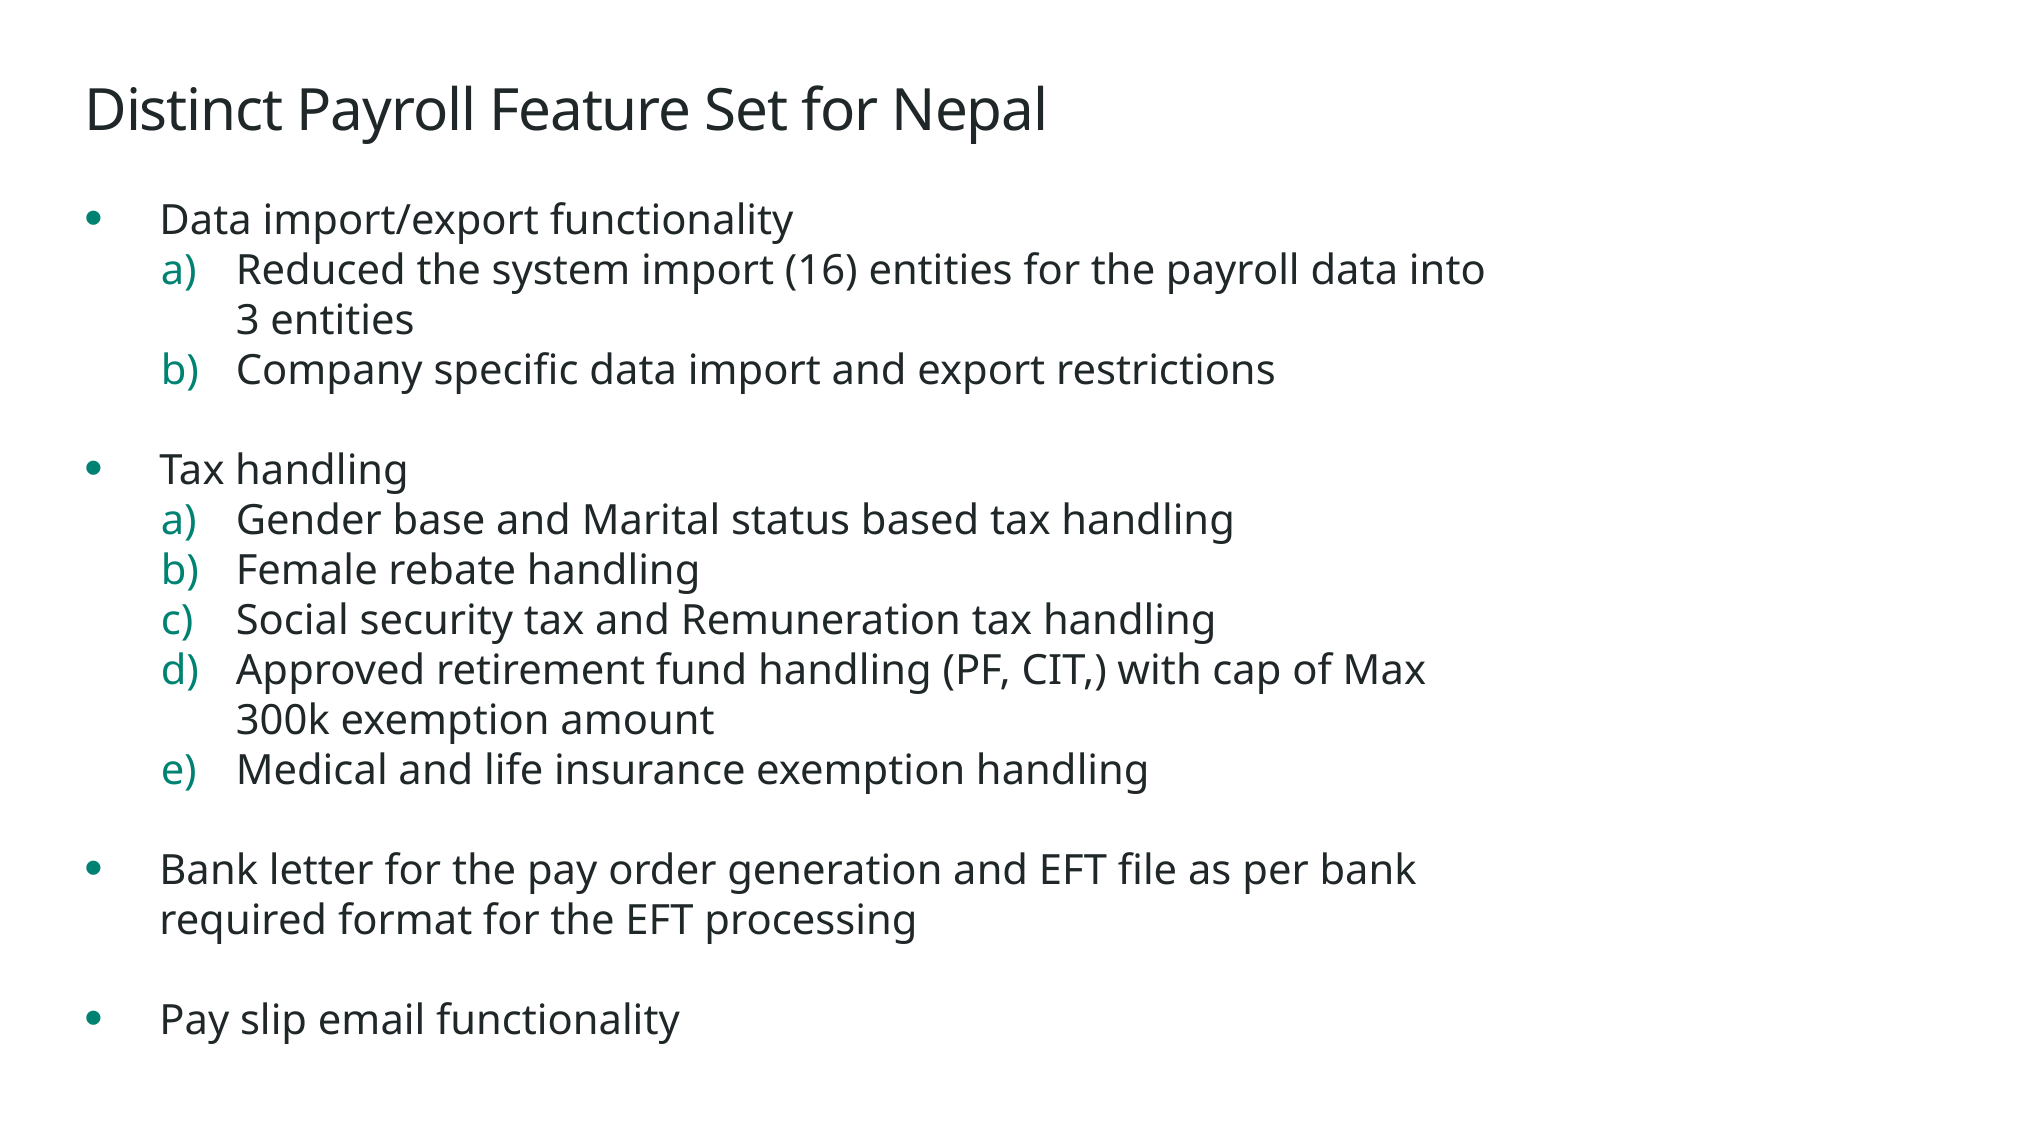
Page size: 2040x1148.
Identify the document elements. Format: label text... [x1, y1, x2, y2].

title Distinct Payroll Feature Set for Nepal [69, 57, 2017, 186]
text_box Data import/export functionality Reduced the system import (16) entities for the payroll data into 3 entities Company specific data import and export restrictions Tax handling Gender base and Marital status based tax handling Female rebate handling Social security tax and Remuneration tax handling Approved retirement fund handling (PF, CIT,) with cap of Max 300k exemption amount Medical and life insurance exemption handling Bank letter for the pay order generation and EFT file as per bank required format for the EFT processing Pay slip email functionality [69, 185, 1528, 1051]
